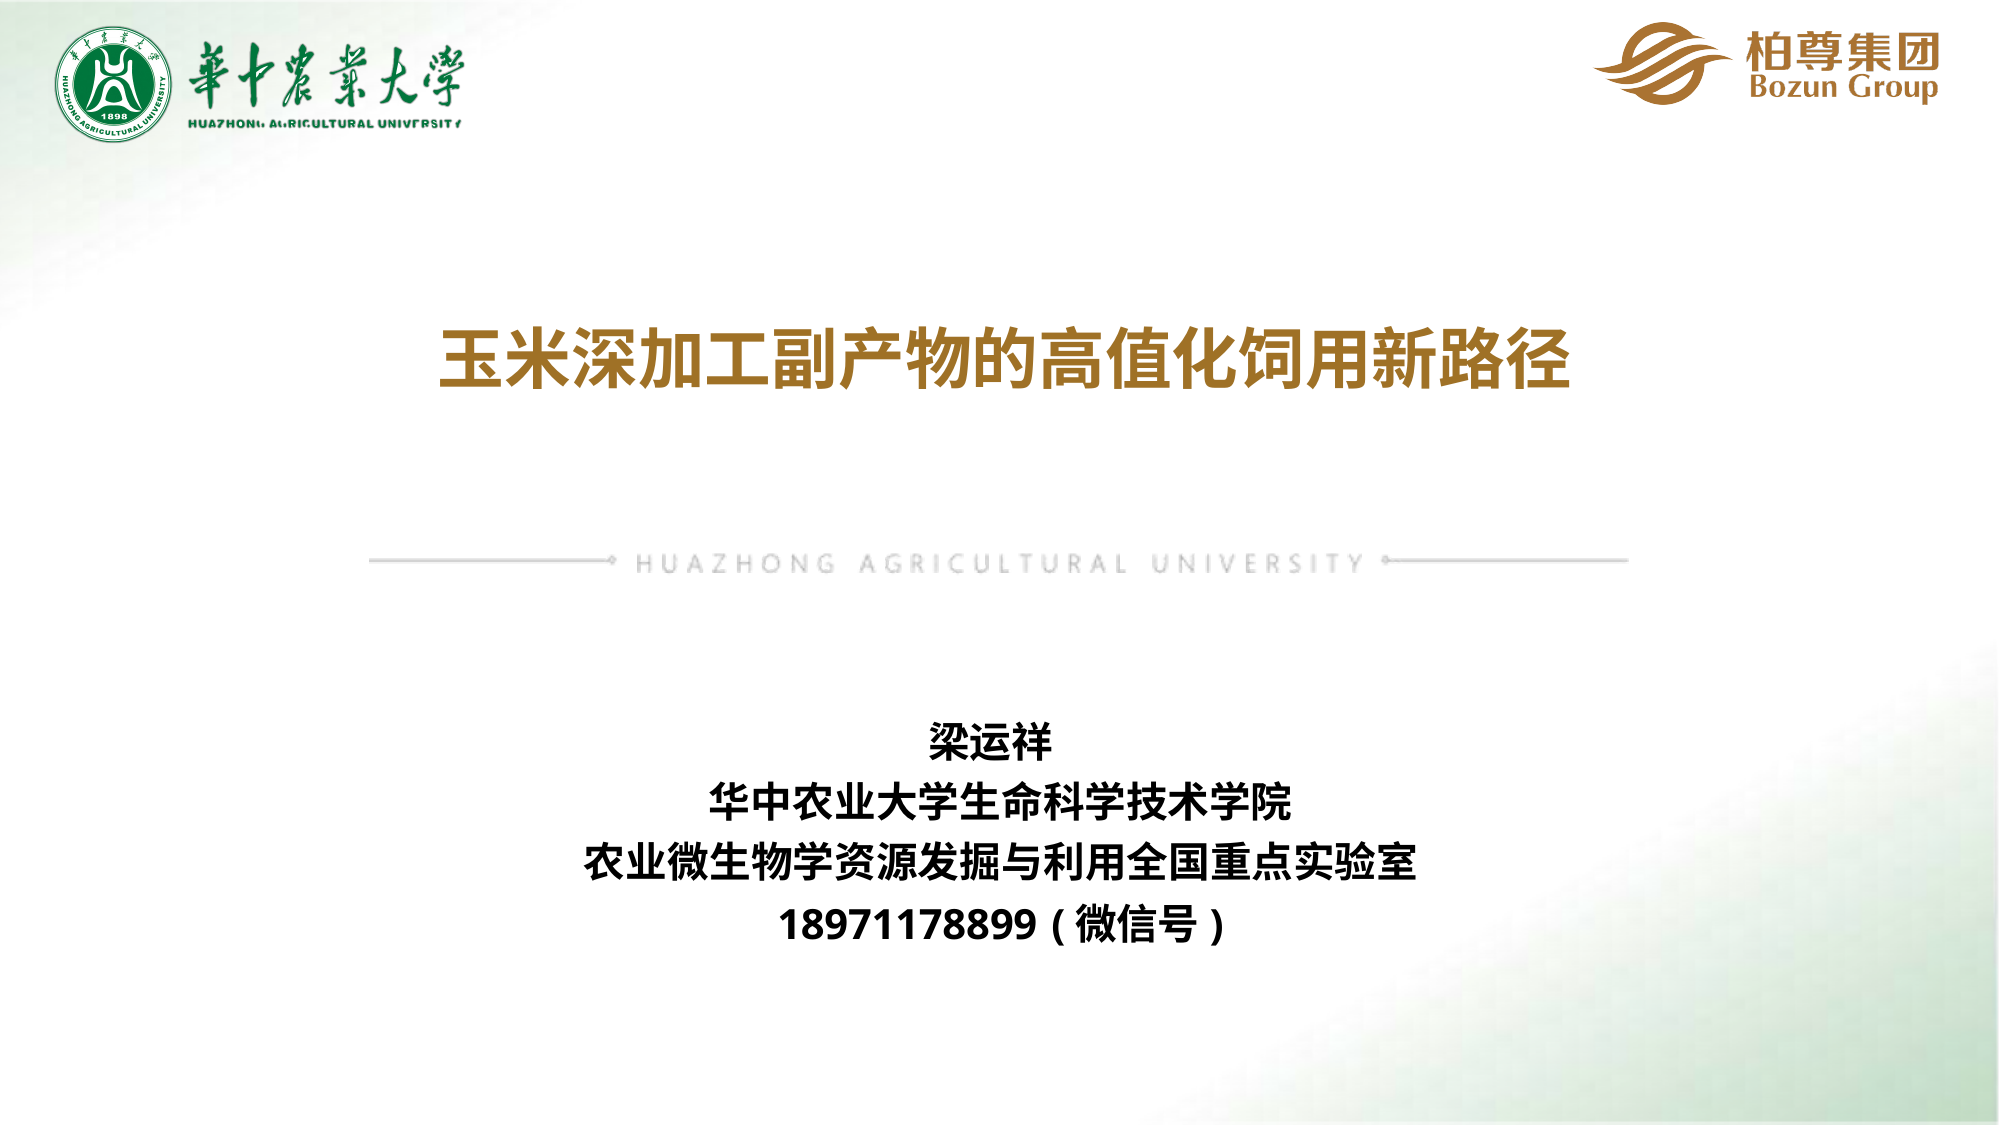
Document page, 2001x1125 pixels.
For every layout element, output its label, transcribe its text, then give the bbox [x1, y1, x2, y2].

text_box 玉米深加工副产物的高值化饲用新路径 [328, 290, 1746, 502]
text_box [1591, 21, 1955, 106]
text_box 梁运祥 华中农业大学生命科学技术学院 农业微生物学资源发掘与利用全国重点实验室 18971178899 (微信号) [581, 718, 1419, 950]
picture [0, 0, 2000, 1125]
